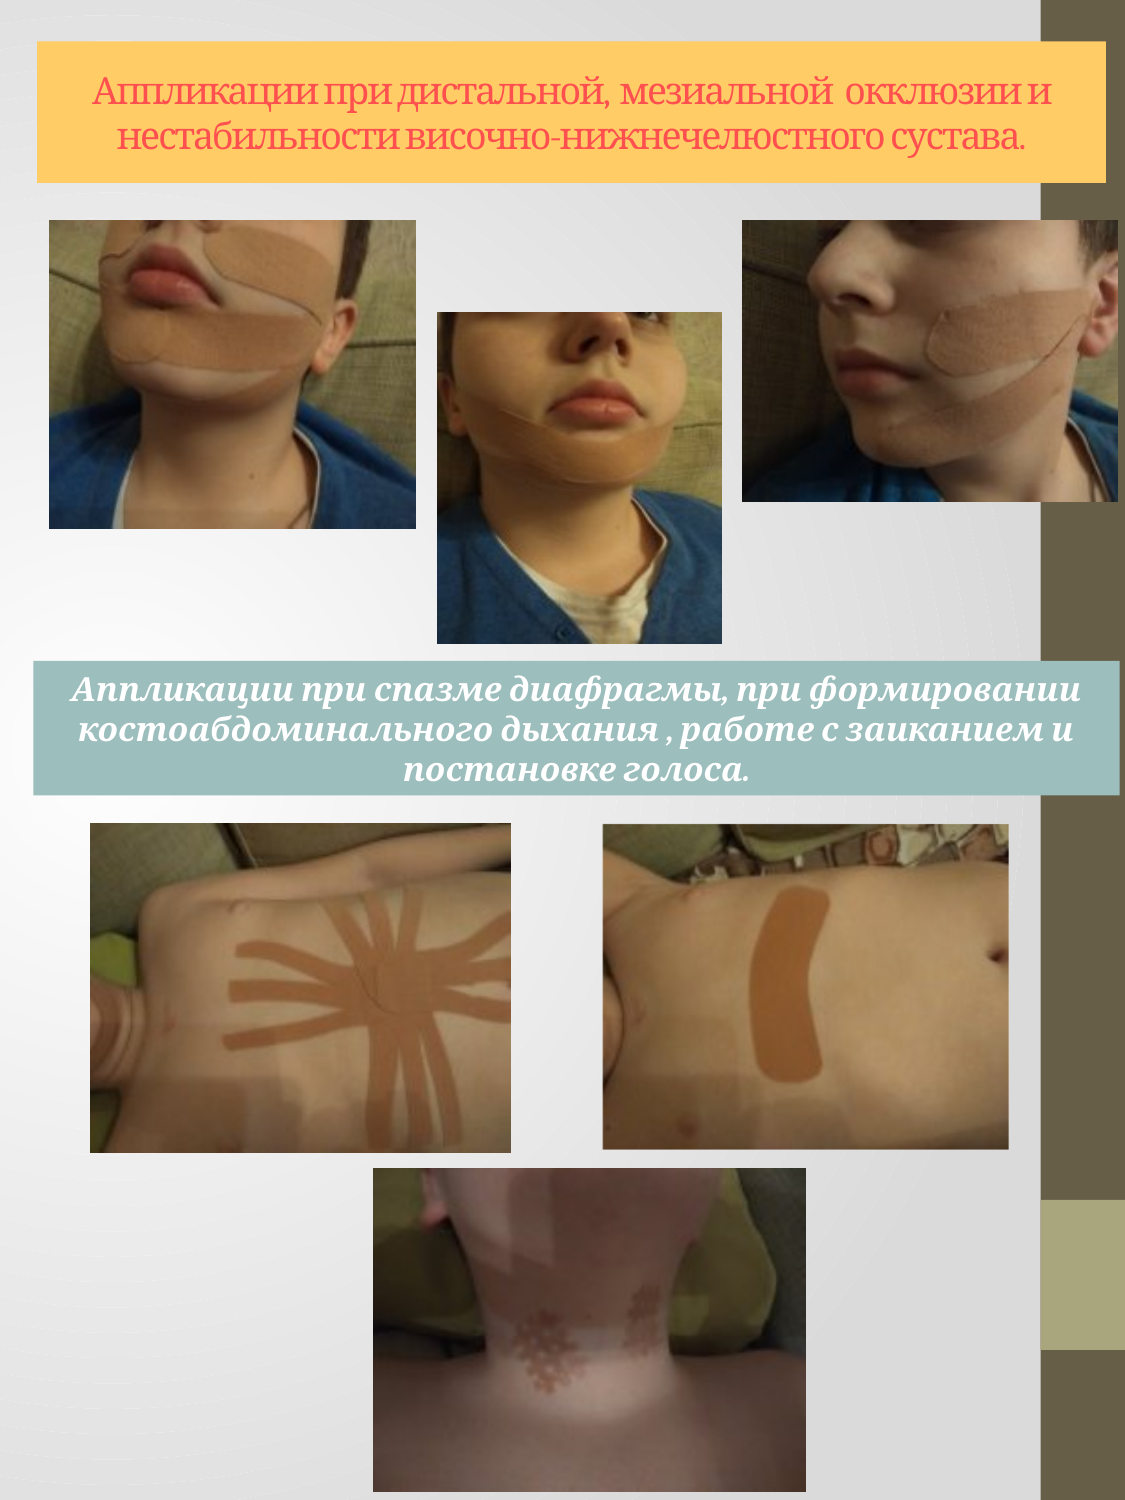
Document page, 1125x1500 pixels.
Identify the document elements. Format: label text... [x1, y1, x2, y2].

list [437, 312, 722, 645]
picture [741, 220, 1118, 502]
text_box Аппликации при спазме диафрагмы, при формировании костоабдоминального дыхания , работе с заиканием и постановке голоса. [33, 660, 1120, 796]
title Аппликации при дистальной, мезиальной окклюзии и нестабильности височно-нижнечелюстного сустава. [37, 41, 1106, 183]
picture [49, 220, 417, 529]
picture [372, 782, 1008, 1492]
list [89, 823, 512, 1154]
